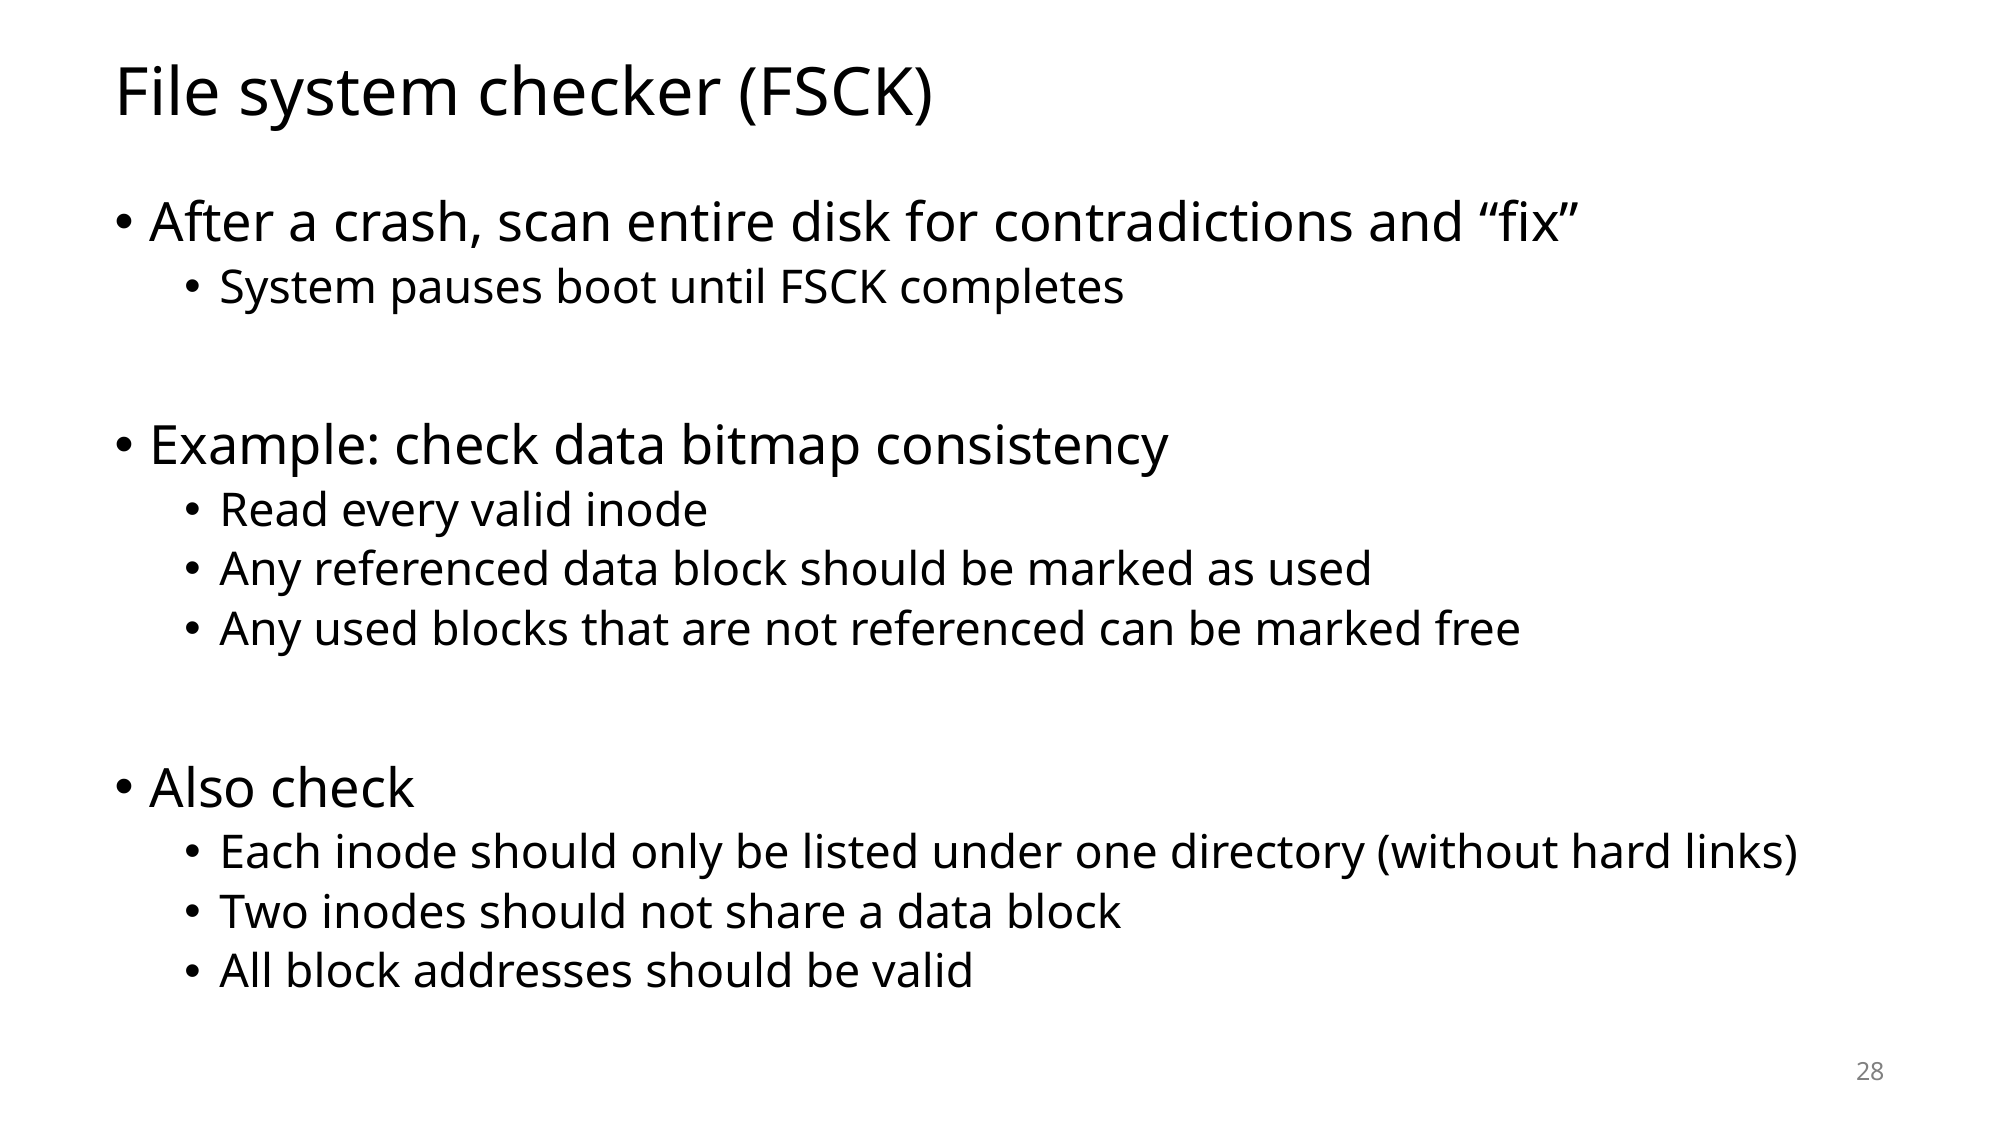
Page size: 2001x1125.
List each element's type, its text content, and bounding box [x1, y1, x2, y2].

title File system checker (FSCK) [99, 37, 1900, 150]
slide_number 28 [1749, 1042, 1900, 1103]
list After a crash, scan entire disk for contradictions and “fix” System pauses boot until FSCK completes Example: check data bitmap consistency Read every valid inode Any referenced data block should be marked as used Any used blocks that are not referenced can be marked free Also check Each inode should only be listed under one directory (without hard links) Two inodes should not share a data block All block addresses should be valid [99, 187, 1900, 1013]
